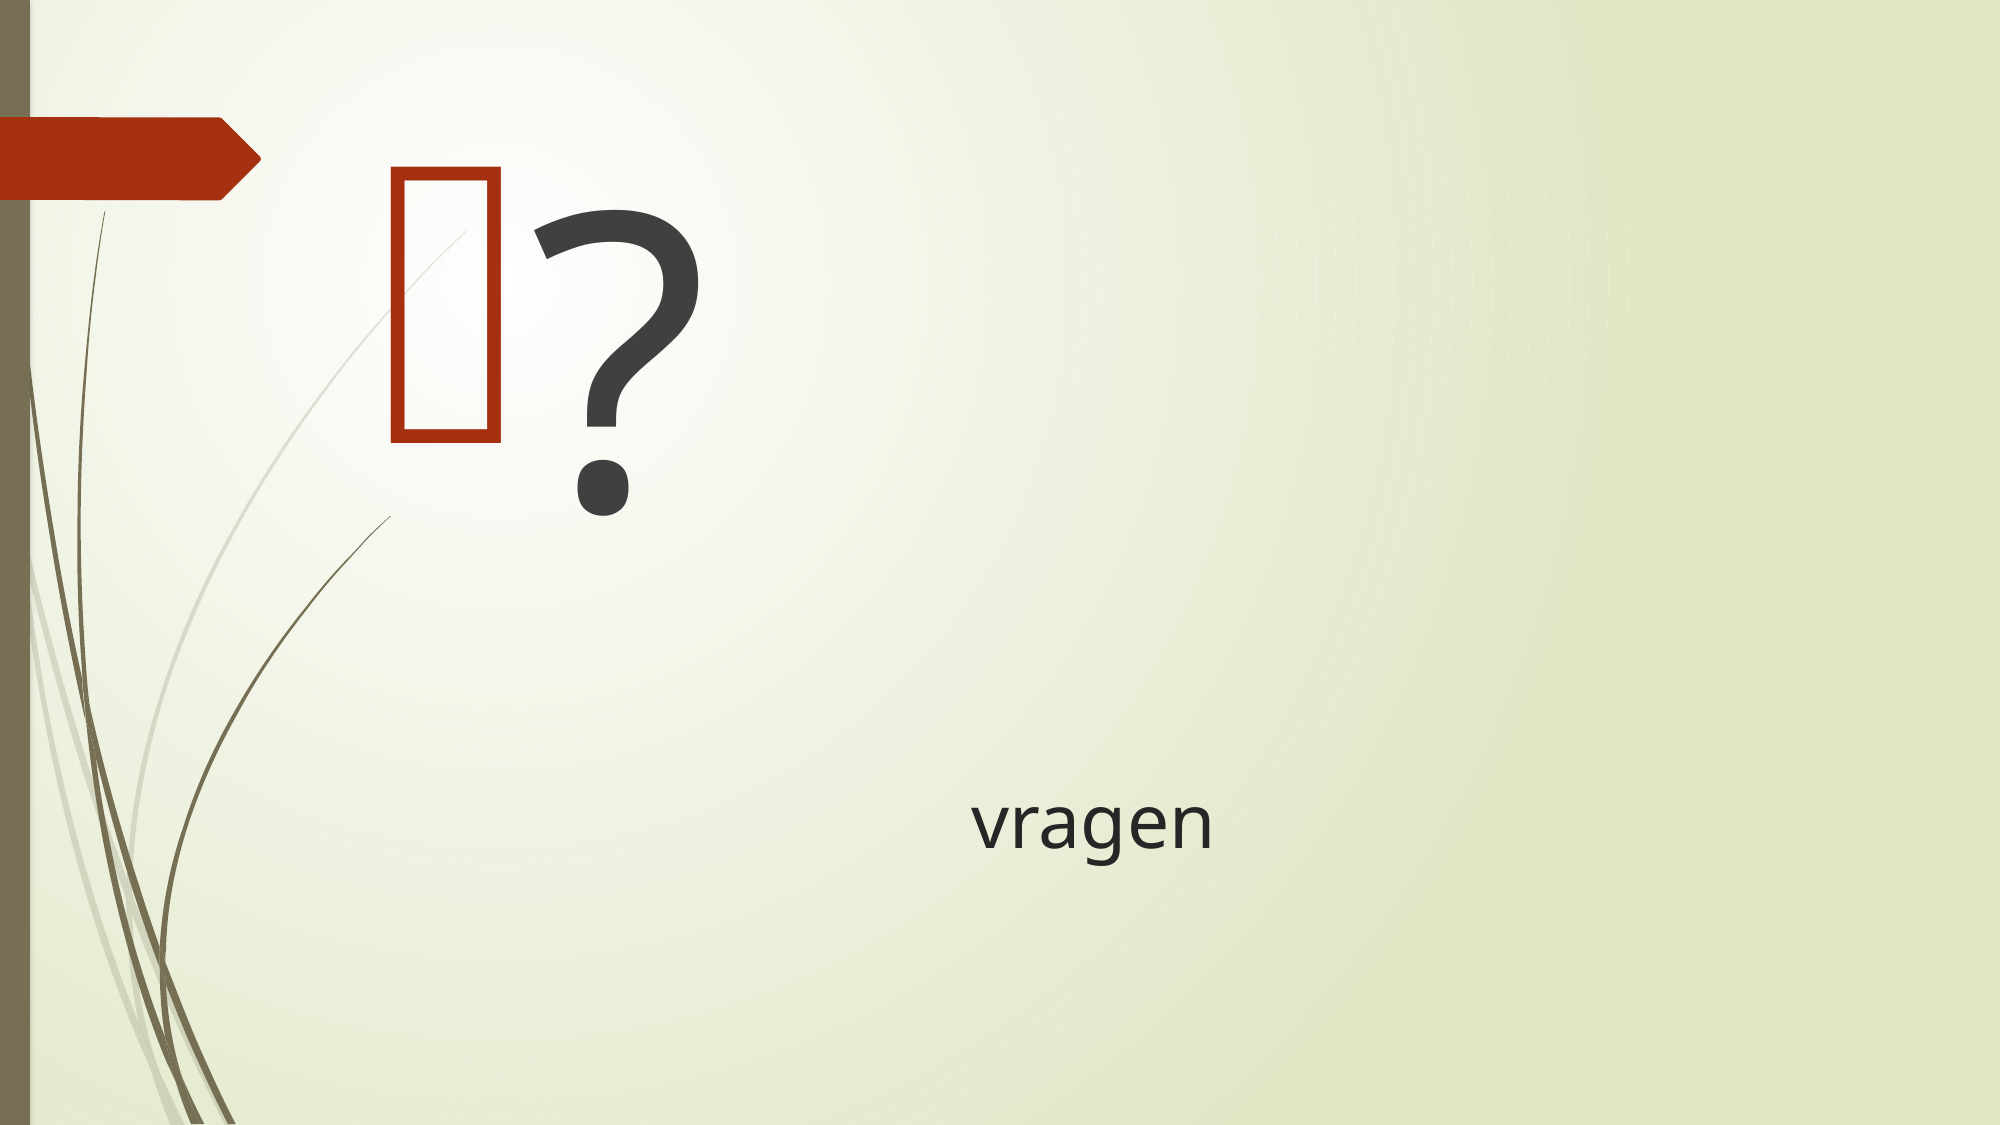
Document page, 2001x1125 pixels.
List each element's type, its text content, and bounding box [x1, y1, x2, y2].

list ? [362, 88, 1826, 709]
title vragen [362, 766, 1825, 977]
